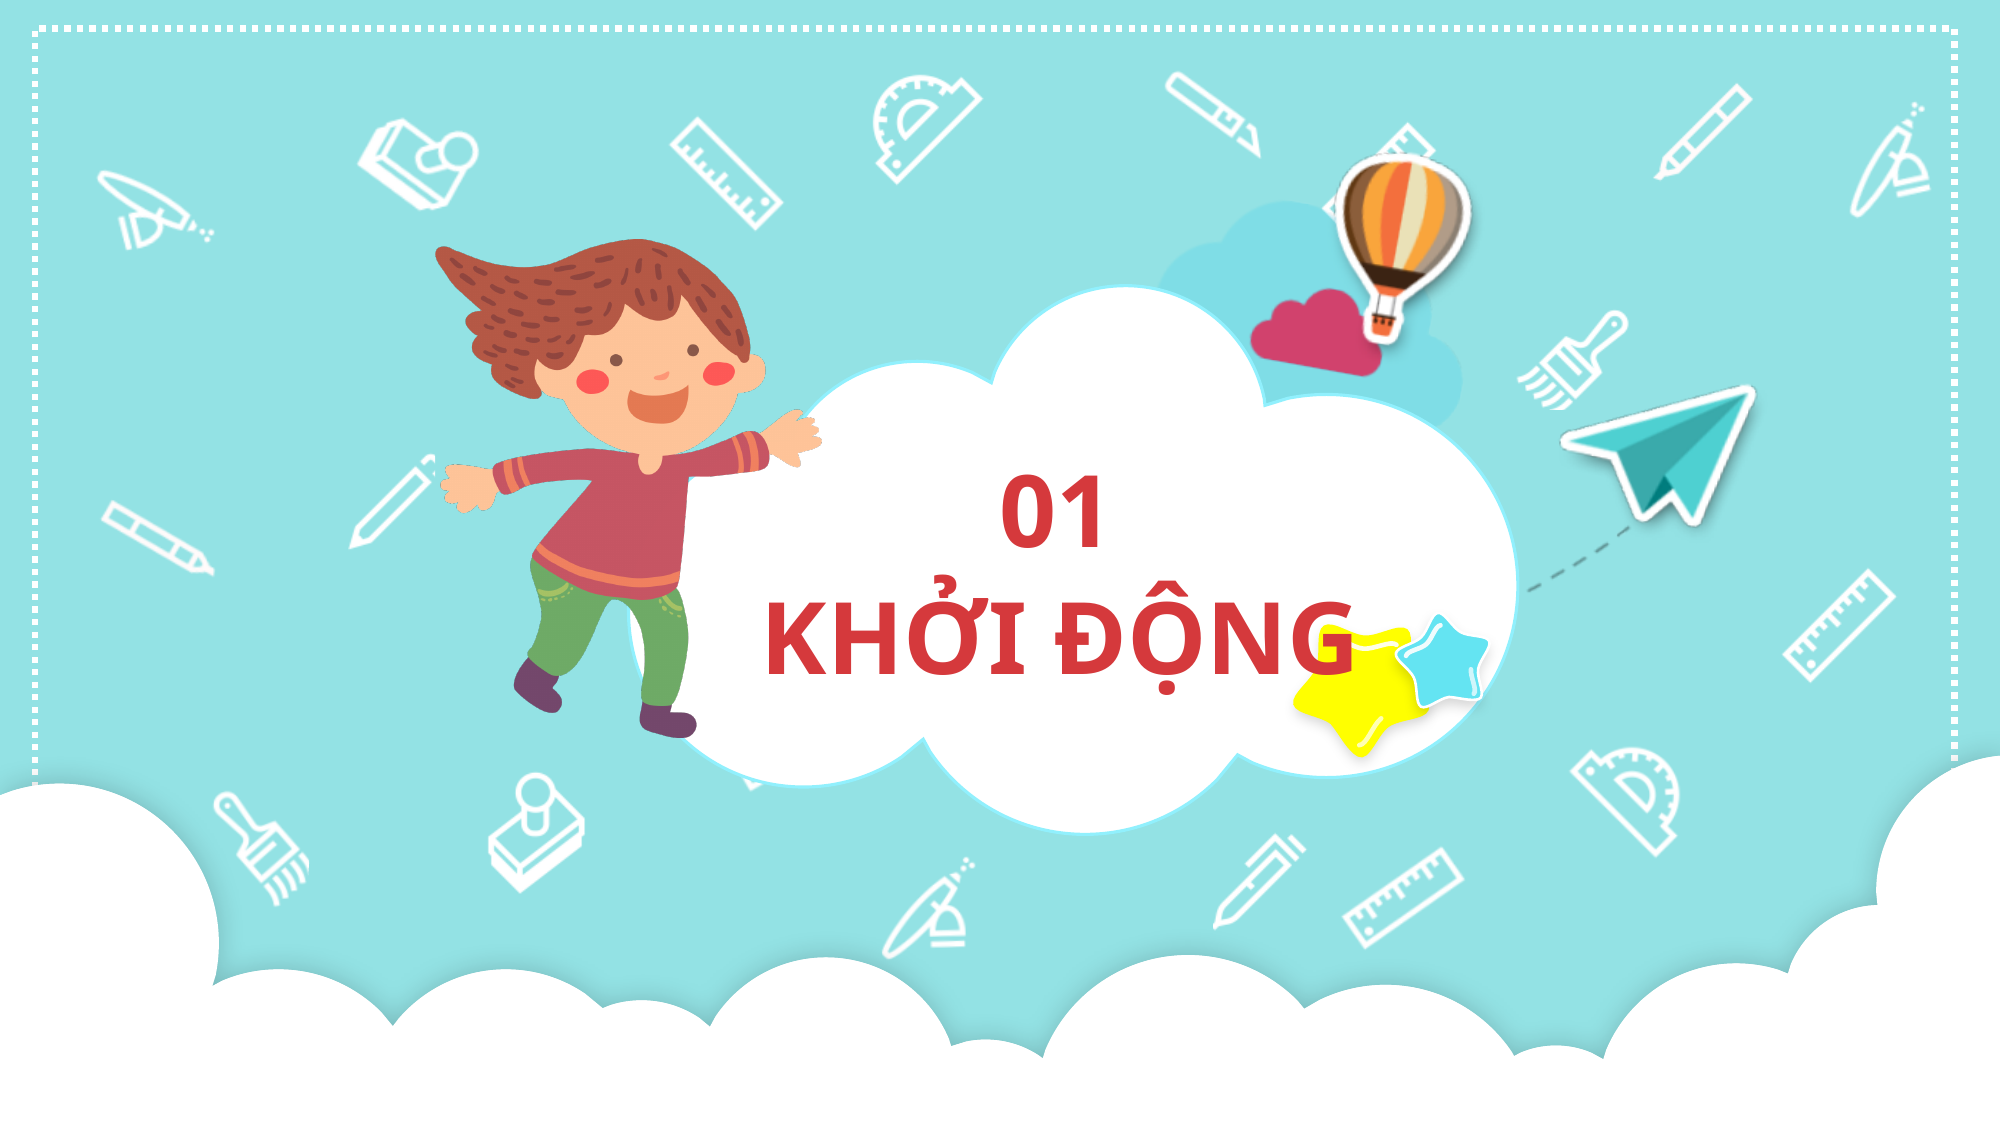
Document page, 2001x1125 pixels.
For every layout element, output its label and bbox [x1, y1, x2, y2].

text_box [1301, 611, 1492, 747]
text_box [0, 0, 2000, 1125]
picture [1119, 73, 1772, 645]
text_box [750, 332, 1372, 705]
picture [435, 239, 822, 738]
